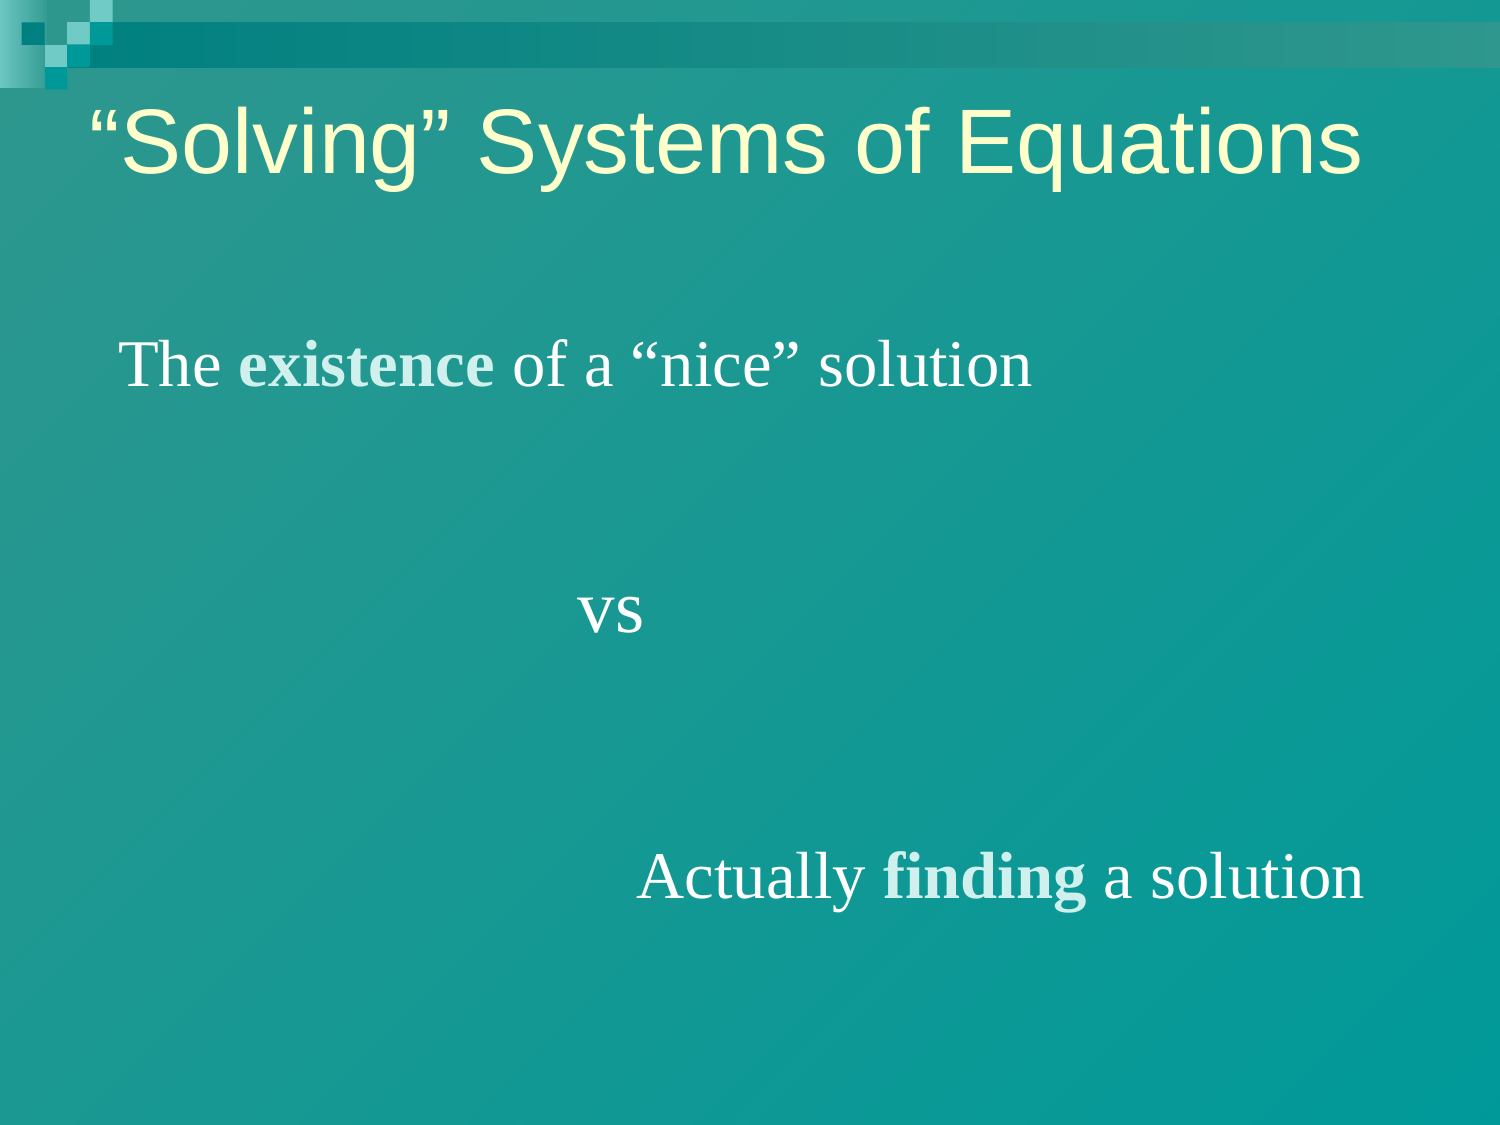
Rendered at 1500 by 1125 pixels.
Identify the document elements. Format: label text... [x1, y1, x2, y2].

text_box vs [562, 549, 660, 655]
text_box The existence of a “nice” solution [103, 312, 1050, 408]
text_box Actually finding a solution [621, 824, 1381, 920]
text_box “Solving” Systems of Equations [74, 74, 1425, 225]
